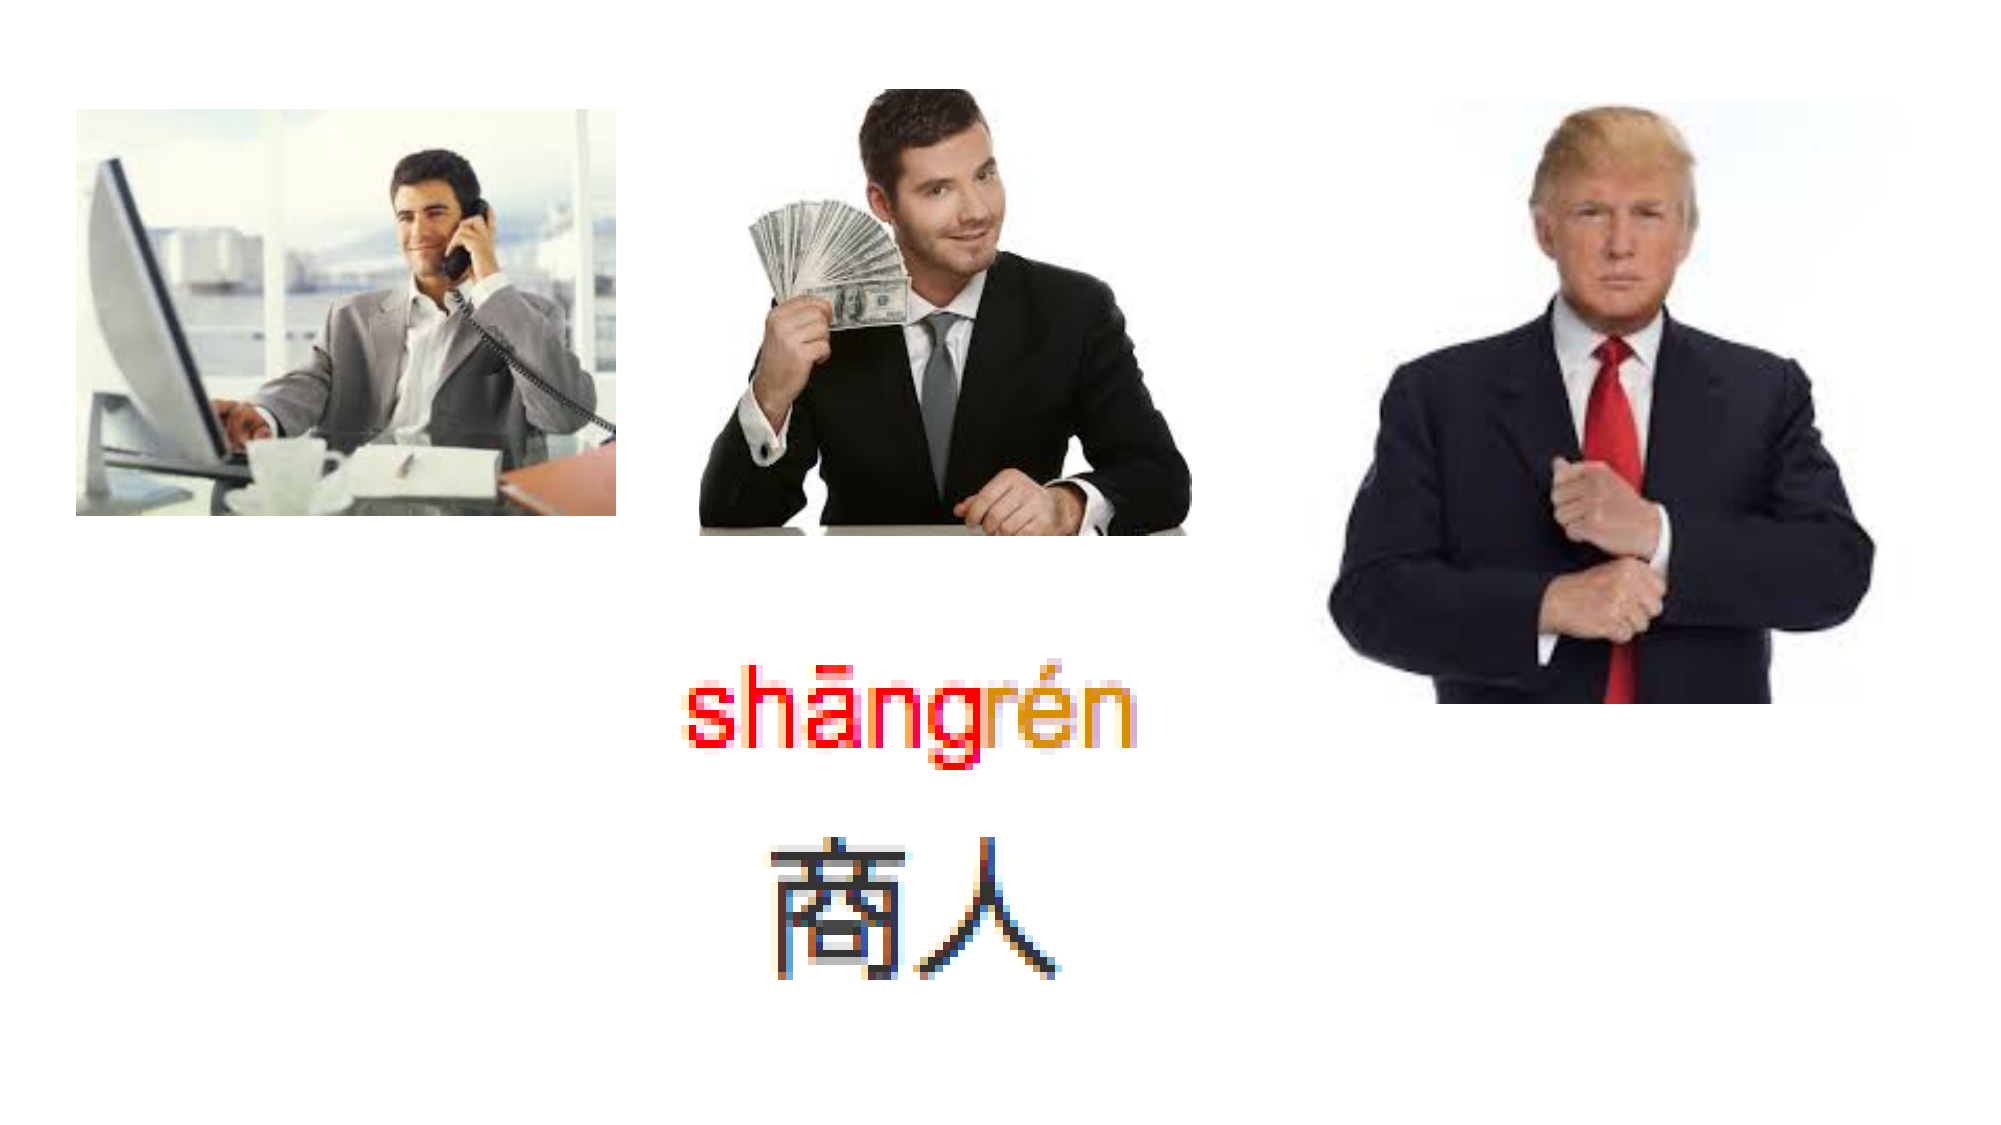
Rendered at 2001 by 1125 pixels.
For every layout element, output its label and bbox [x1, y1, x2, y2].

picture [1263, 102, 2000, 704]
picture [622, 591, 1175, 1040]
picture [76, 109, 616, 516]
picture [699, 89, 1192, 536]
